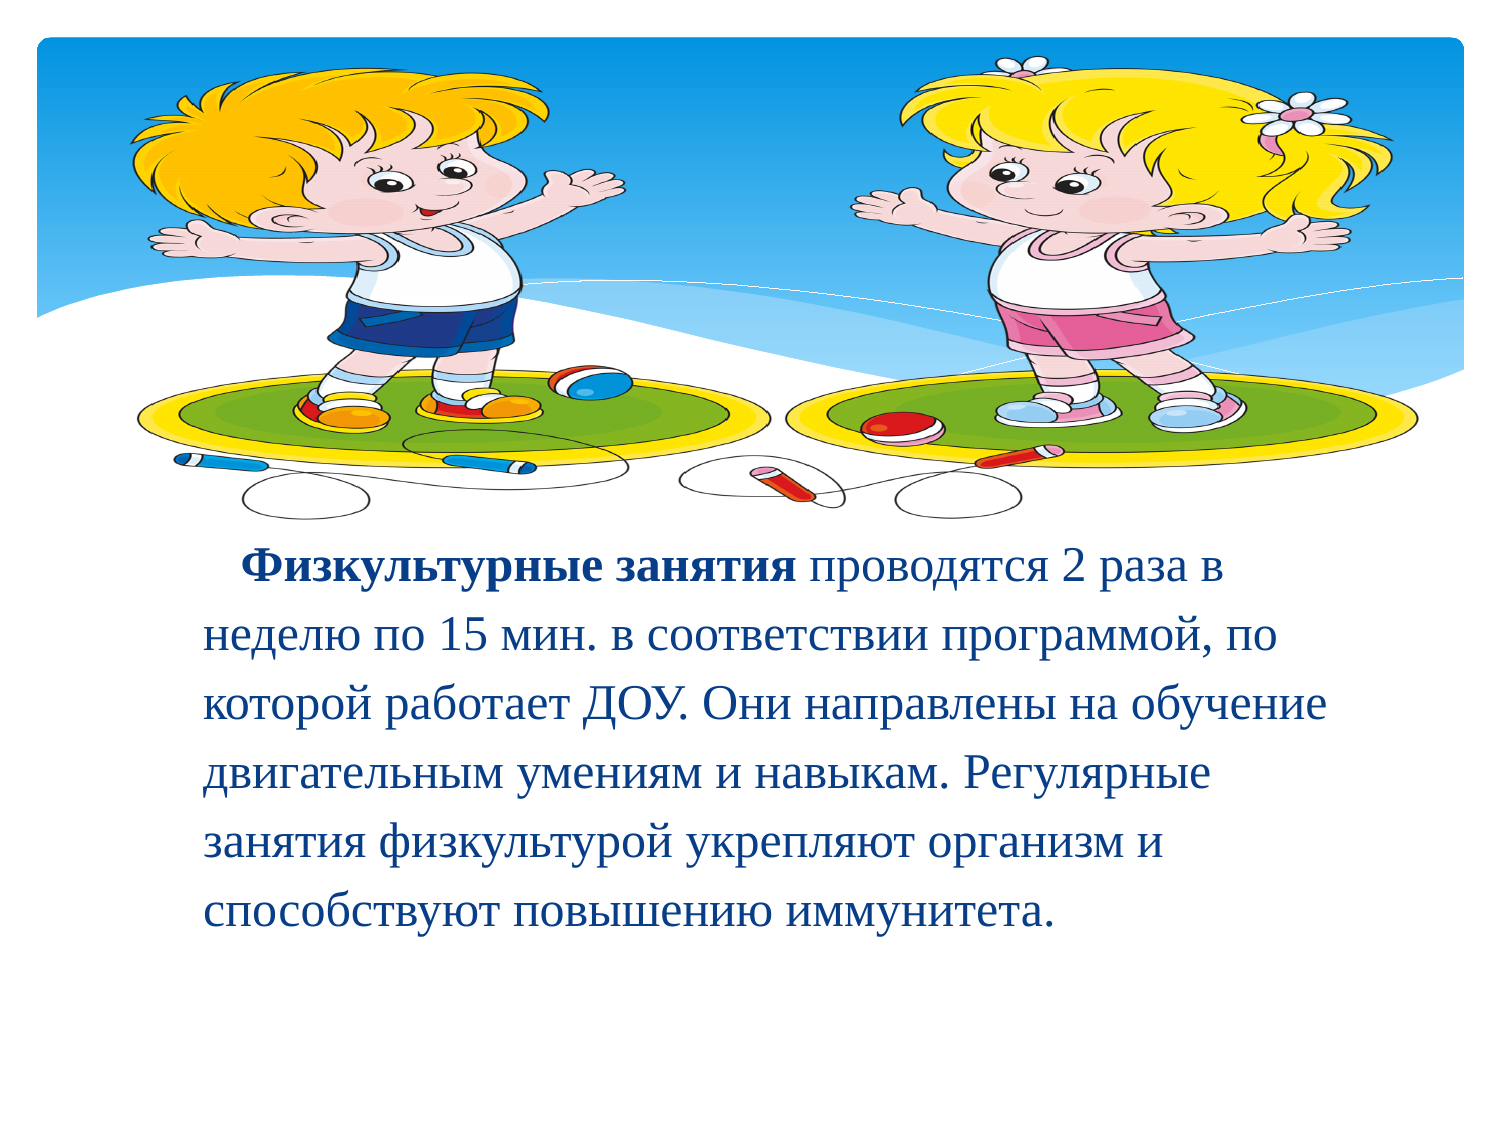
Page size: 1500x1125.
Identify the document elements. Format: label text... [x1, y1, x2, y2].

picture [111, 57, 1424, 528]
list Физкультурные занятия проводятся 2 раза в неделю по 15 мин. в соответствии программой, по которой работает ДОУ. Они направлены на обучение двигательным умениям и навыкам. Регулярные занятия физкультурой укрепляют организм и способствуют повышению иммунитета. [143, 532, 1359, 1005]
